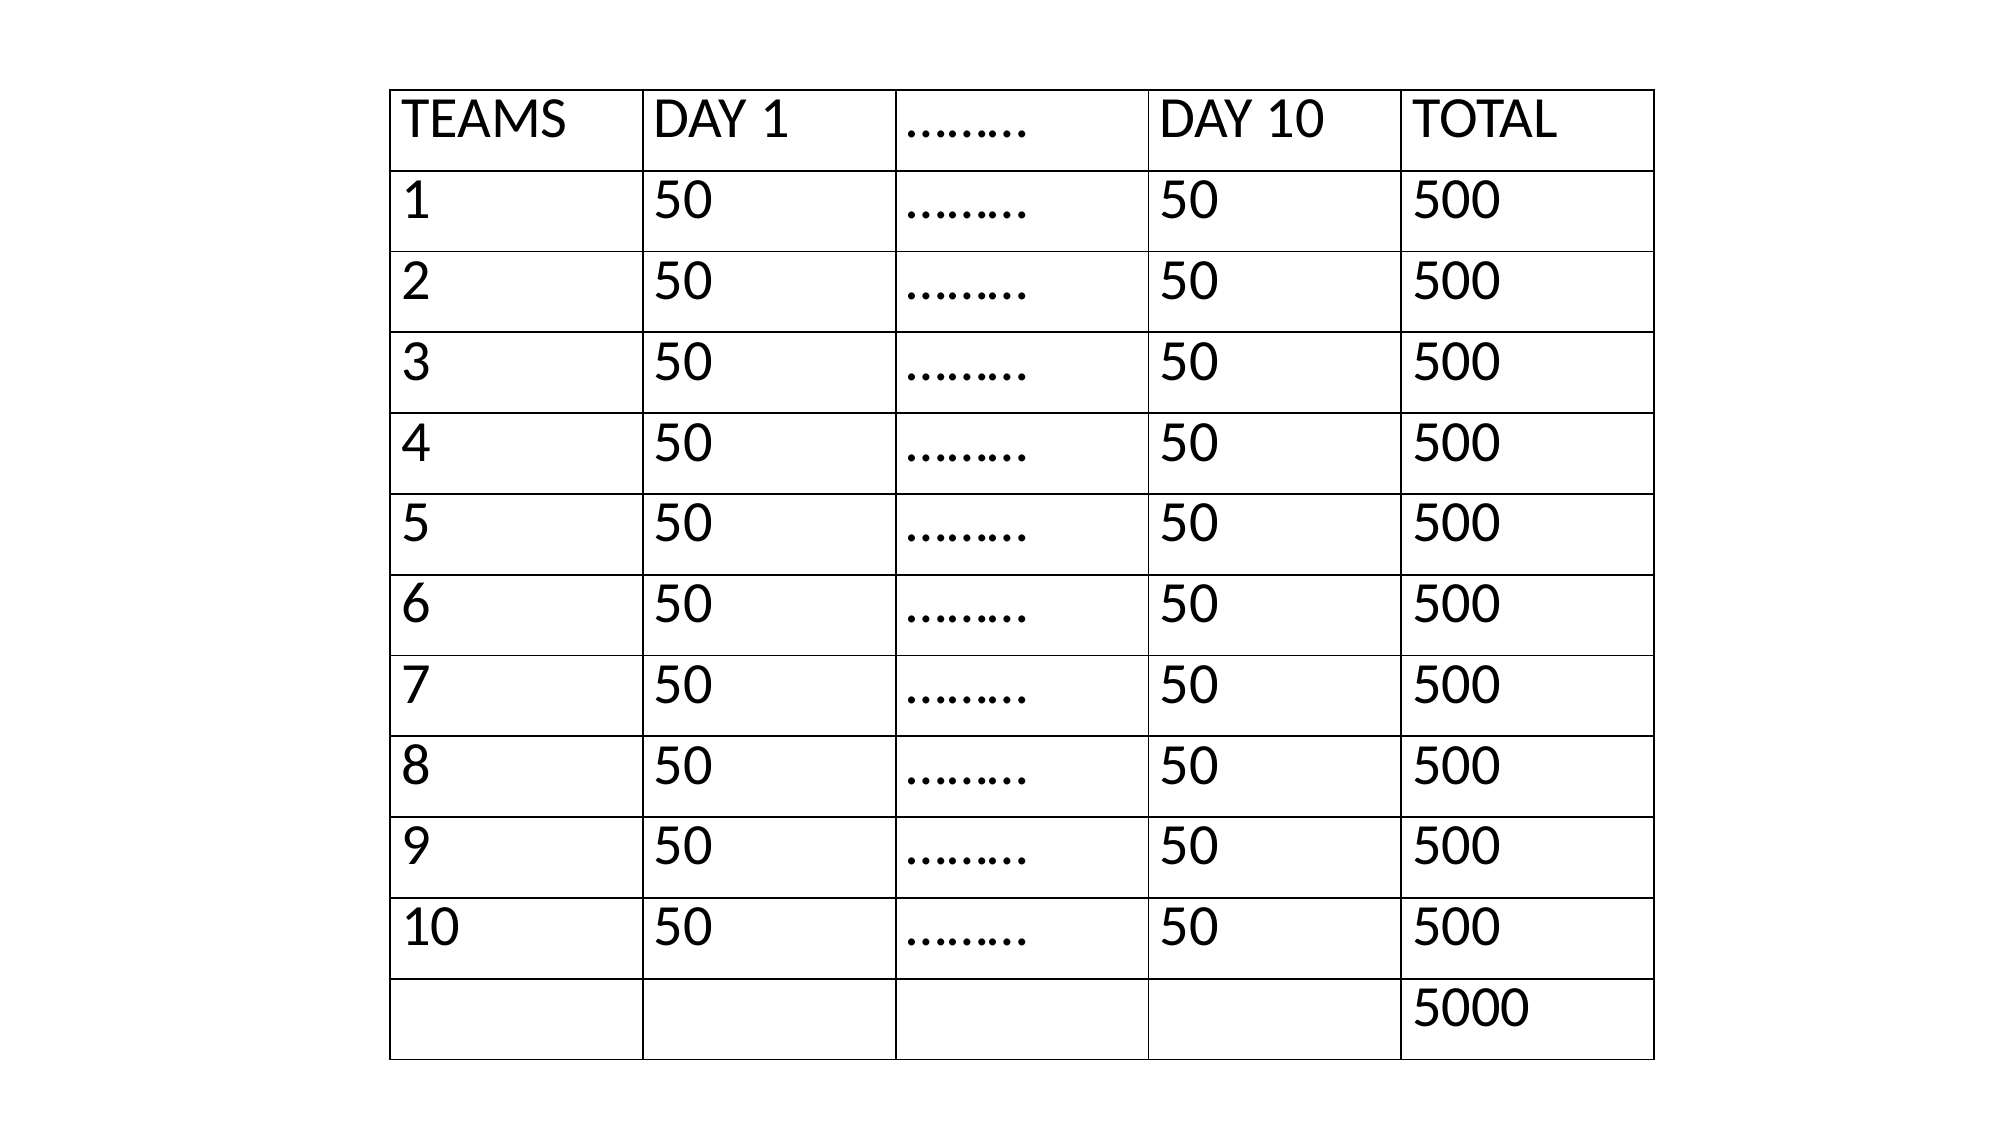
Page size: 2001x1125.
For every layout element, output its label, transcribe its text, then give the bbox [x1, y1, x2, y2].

table_cell 500 [1402, 252, 1653, 331]
table_cell 500 [1402, 818, 1653, 897]
table_cell ……… [897, 252, 1148, 331]
table_cell 500 [1402, 737, 1653, 816]
table_cell [391, 980, 642, 1059]
table_cell 500 [1402, 333, 1653, 412]
table_cell 500 [1402, 576, 1653, 655]
table_cell 50 [1149, 576, 1400, 655]
table_cell 500 [1402, 656, 1653, 735]
table_cell 500 [1402, 495, 1653, 574]
table_cell ……… [897, 495, 1148, 574]
table_header DAY 1 [644, 91, 895, 170]
table_header ……… [897, 91, 1148, 170]
table_cell 2 [391, 252, 642, 331]
table_cell [644, 980, 895, 1059]
table_cell ……… [897, 899, 1148, 978]
table_cell 6 [391, 576, 642, 655]
table_cell 50 [1149, 333, 1400, 412]
table_cell ……… [897, 818, 1148, 897]
table_cell 50 [644, 414, 895, 493]
table_header TEAMS [391, 91, 642, 170]
table_cell 5000 [1402, 980, 1653, 1059]
table_cell 50 [644, 252, 895, 331]
table_cell 50 [644, 656, 895, 735]
table_cell 500 [1402, 414, 1653, 493]
table_cell 500 [1402, 899, 1653, 978]
table_cell ……… [897, 737, 1148, 816]
table_cell [1149, 980, 1400, 1059]
table_cell 8 [391, 737, 642, 816]
table_cell 50 [1149, 172, 1400, 251]
table_header DAY 10 [1149, 91, 1400, 170]
table_cell [897, 980, 1148, 1059]
table_cell 500 [1402, 172, 1653, 251]
table_cell 5 [391, 495, 642, 574]
table_cell ……… [897, 414, 1148, 493]
table_cell 50 [1149, 414, 1400, 493]
table_cell 50 [644, 737, 895, 816]
table_cell ……… [897, 333, 1148, 412]
table_cell 50 [1149, 252, 1400, 331]
table_cell 50 [644, 172, 895, 251]
table_header TOTAL [1402, 91, 1653, 170]
table_cell 50 [1149, 818, 1400, 897]
table_cell 10 [391, 899, 642, 978]
table_cell ……… [897, 172, 1148, 251]
table_cell 3 [391, 333, 642, 412]
table_cell 50 [644, 333, 895, 412]
table_cell 9 [391, 818, 642, 897]
table_cell 50 [1149, 495, 1400, 574]
table_cell 1 [391, 172, 642, 251]
table_cell 50 [644, 576, 895, 655]
table_cell 4 [391, 414, 642, 493]
table_cell 50 [644, 818, 895, 897]
table_cell 50 [1149, 737, 1400, 816]
table_cell 50 [1149, 899, 1400, 978]
table_cell 7 [391, 656, 642, 735]
table_cell 50 [644, 899, 895, 978]
table_cell ……… [897, 656, 1148, 735]
table_cell ……… [897, 576, 1148, 655]
table_cell 50 [644, 495, 895, 574]
table_cell 50 [1149, 656, 1400, 735]
